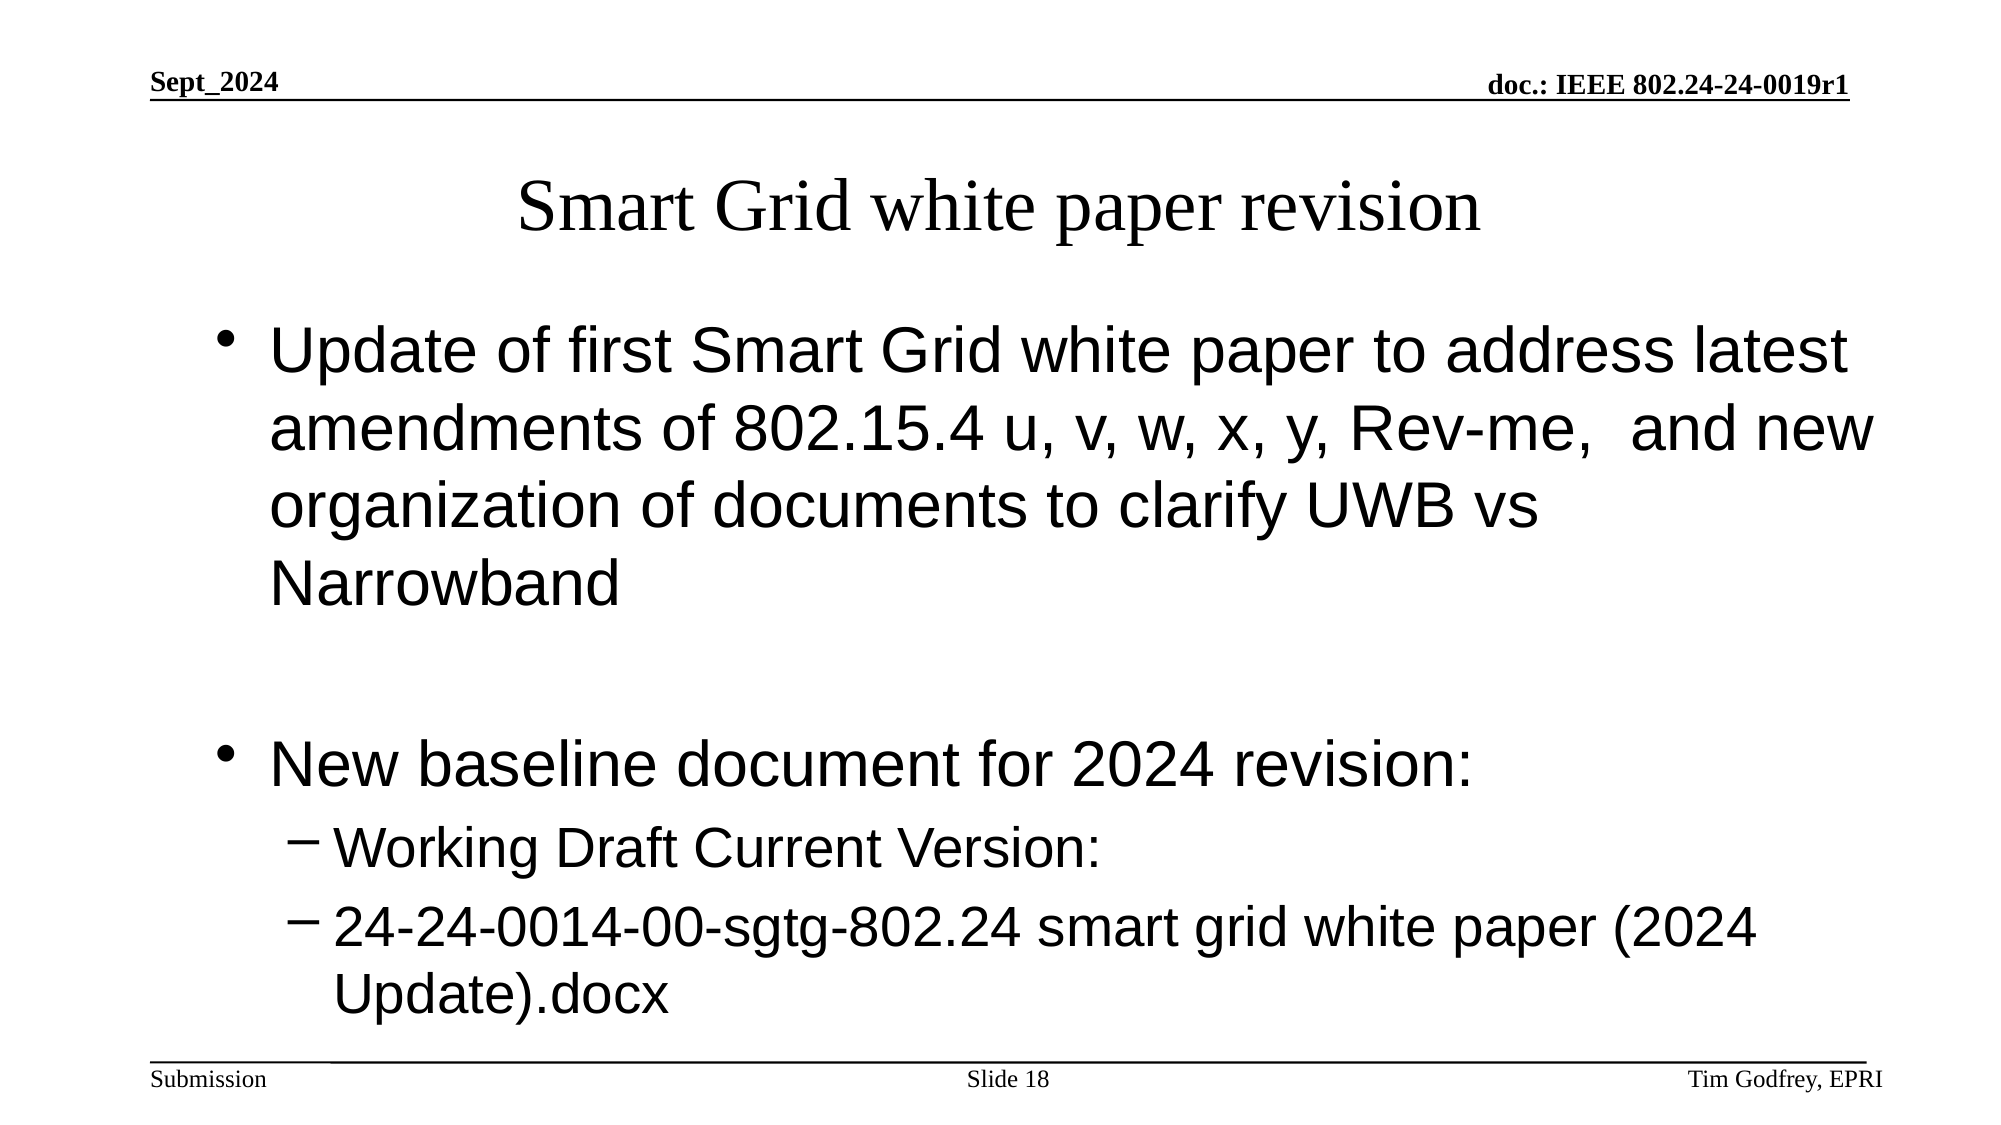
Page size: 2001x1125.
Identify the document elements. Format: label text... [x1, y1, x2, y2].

title Smart Grid white paper revision [150, 112, 1850, 288]
slide_number Slide 18 [966, 1062, 1051, 1093]
footer Tim Godfrey, EPRI [1200, 1062, 1884, 1108]
list Update of first Smart Grid white paper to address latest amendments of 802.15.4 u, v, w, x, y, Rev-me, and new organization of documents to clarify UWB vs Narrowband New baseline document for 2024 revision: Working Draft Current Version: 24-24-0014-00-sgtg-802.24 smart grid white paper (2024 Update).docx [200, 299, 1900, 1038]
